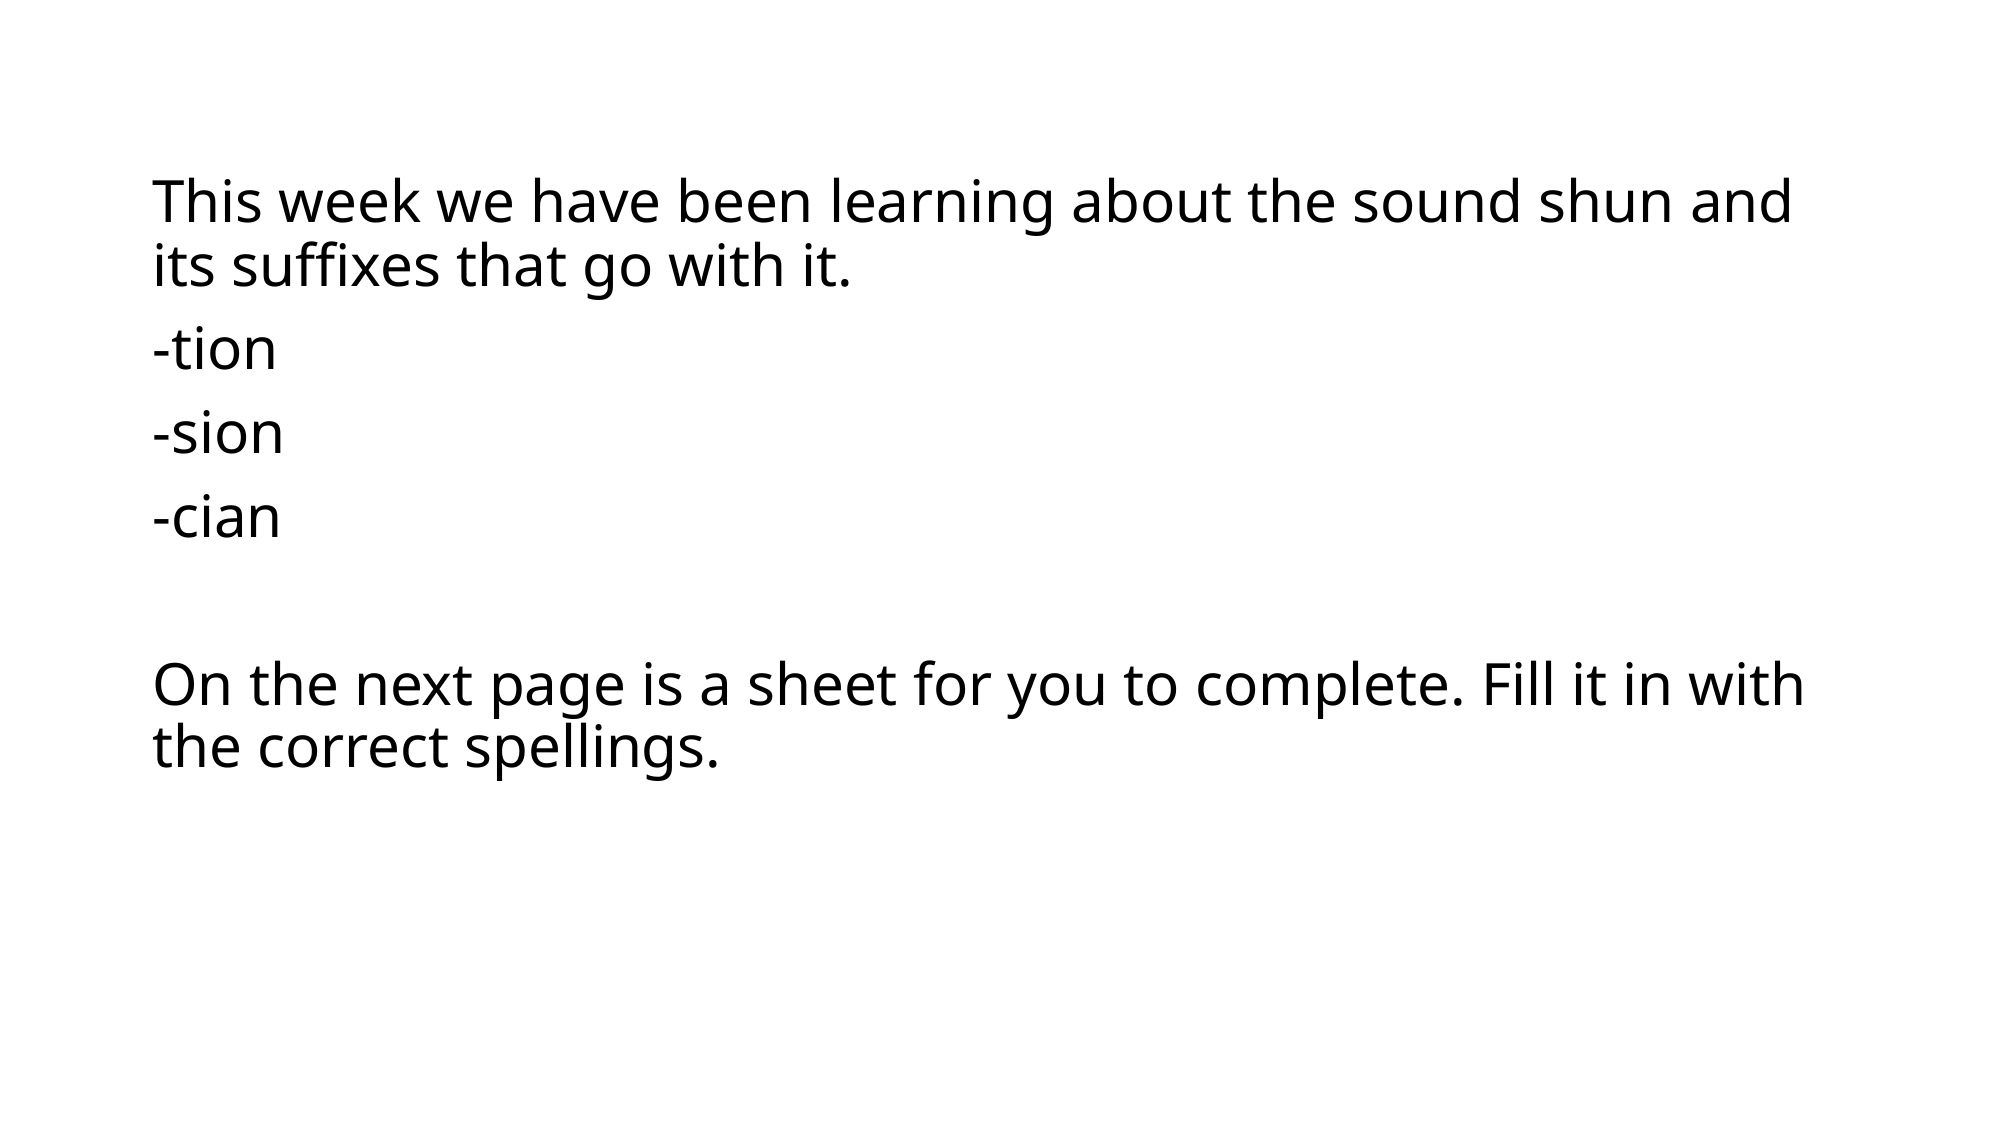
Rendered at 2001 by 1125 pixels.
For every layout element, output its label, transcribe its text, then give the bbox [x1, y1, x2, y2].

list This week we have been learning about the sound shun and its suffixes that go with it. -tion -sion -cian On the next page is a sheet for you to complete. Fill it in with the correct spellings. [137, 165, 1863, 1014]
